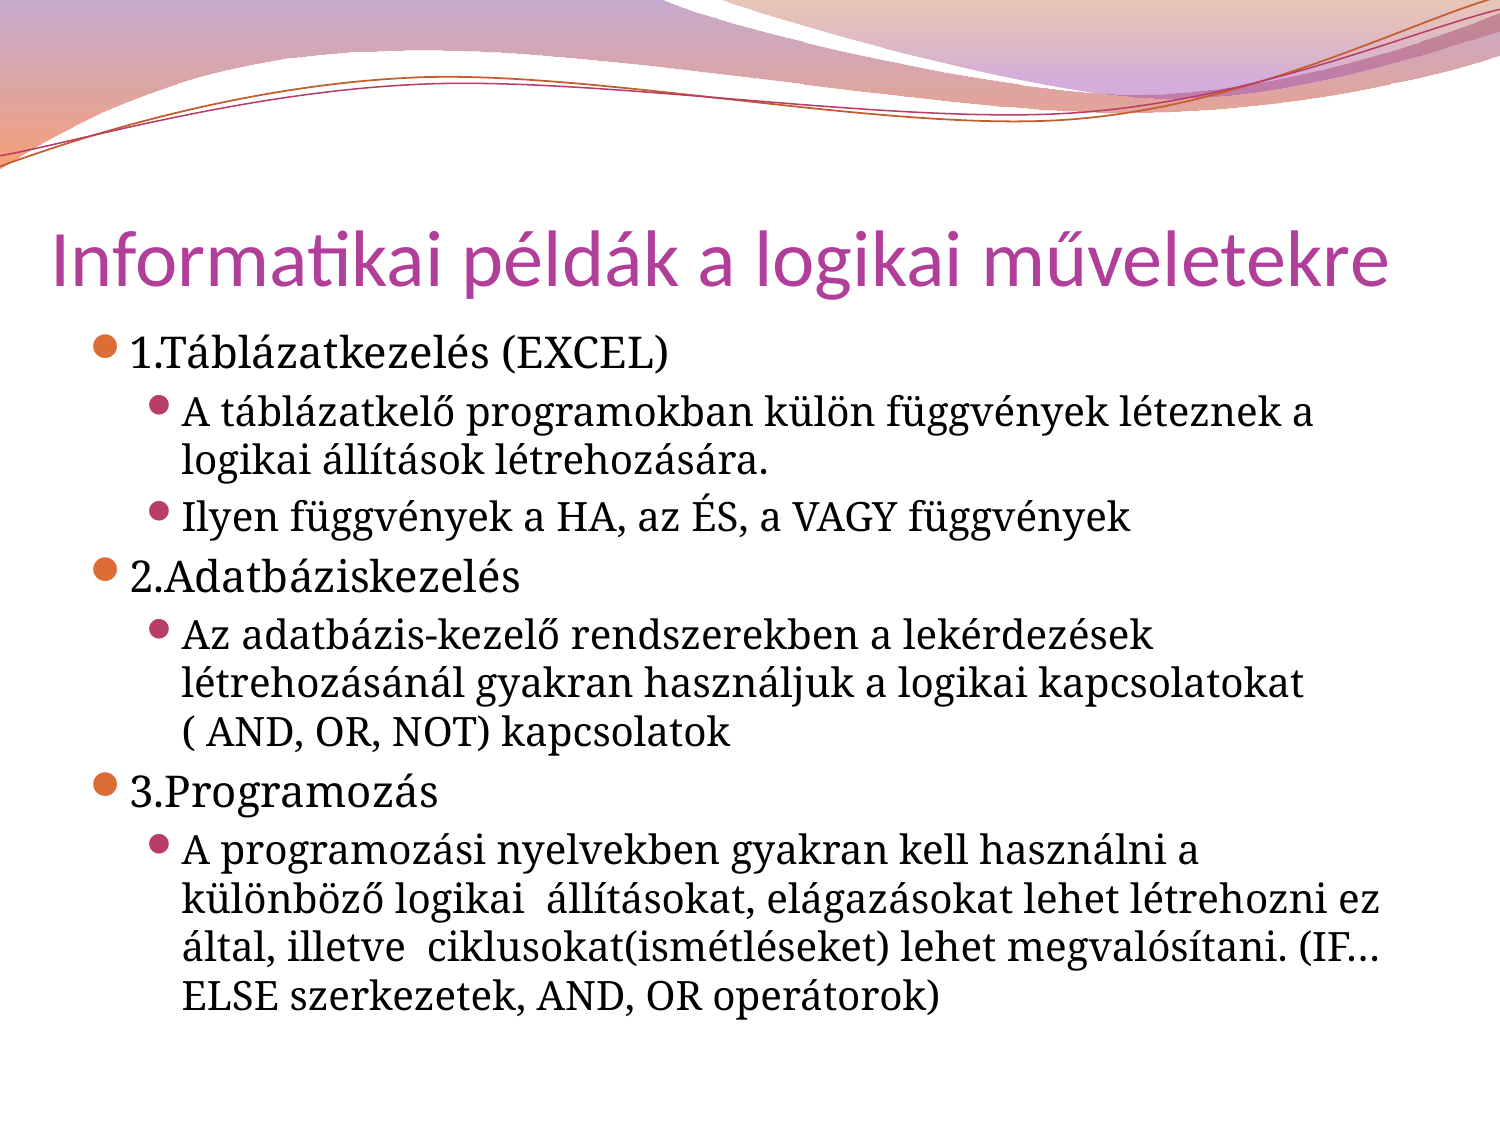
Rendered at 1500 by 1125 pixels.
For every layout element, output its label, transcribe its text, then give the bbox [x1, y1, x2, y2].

title Informatikai példák a logikai műveletekre [17, 115, 1425, 303]
list 1.Táblázatkezelés (EXCEL) A táblázatkelő programokban külön függvények léteznek a logikai állítások létrehozására. Ilyen függvények a HA, az ÉS, a VAGY függvények 2.Adatbáziskezelés Az adatbázis-kezelő rendszerekben a lekérdezések létrehozásánál gyakran használjuk a logikai kapcsolatokat ( AND, OR, NOT) kapcsolatok 3.Programozás A programozási nyelvekben gyakran kell használni a különböző logikai állításokat, elágazásokat lehet létrehozni ez által, illetve ciklusokat(ismétléseket) lehet megvalósítani. (IF… ELSE szerkezetek, AND, OR operátorok) [75, 317, 1425, 1038]
